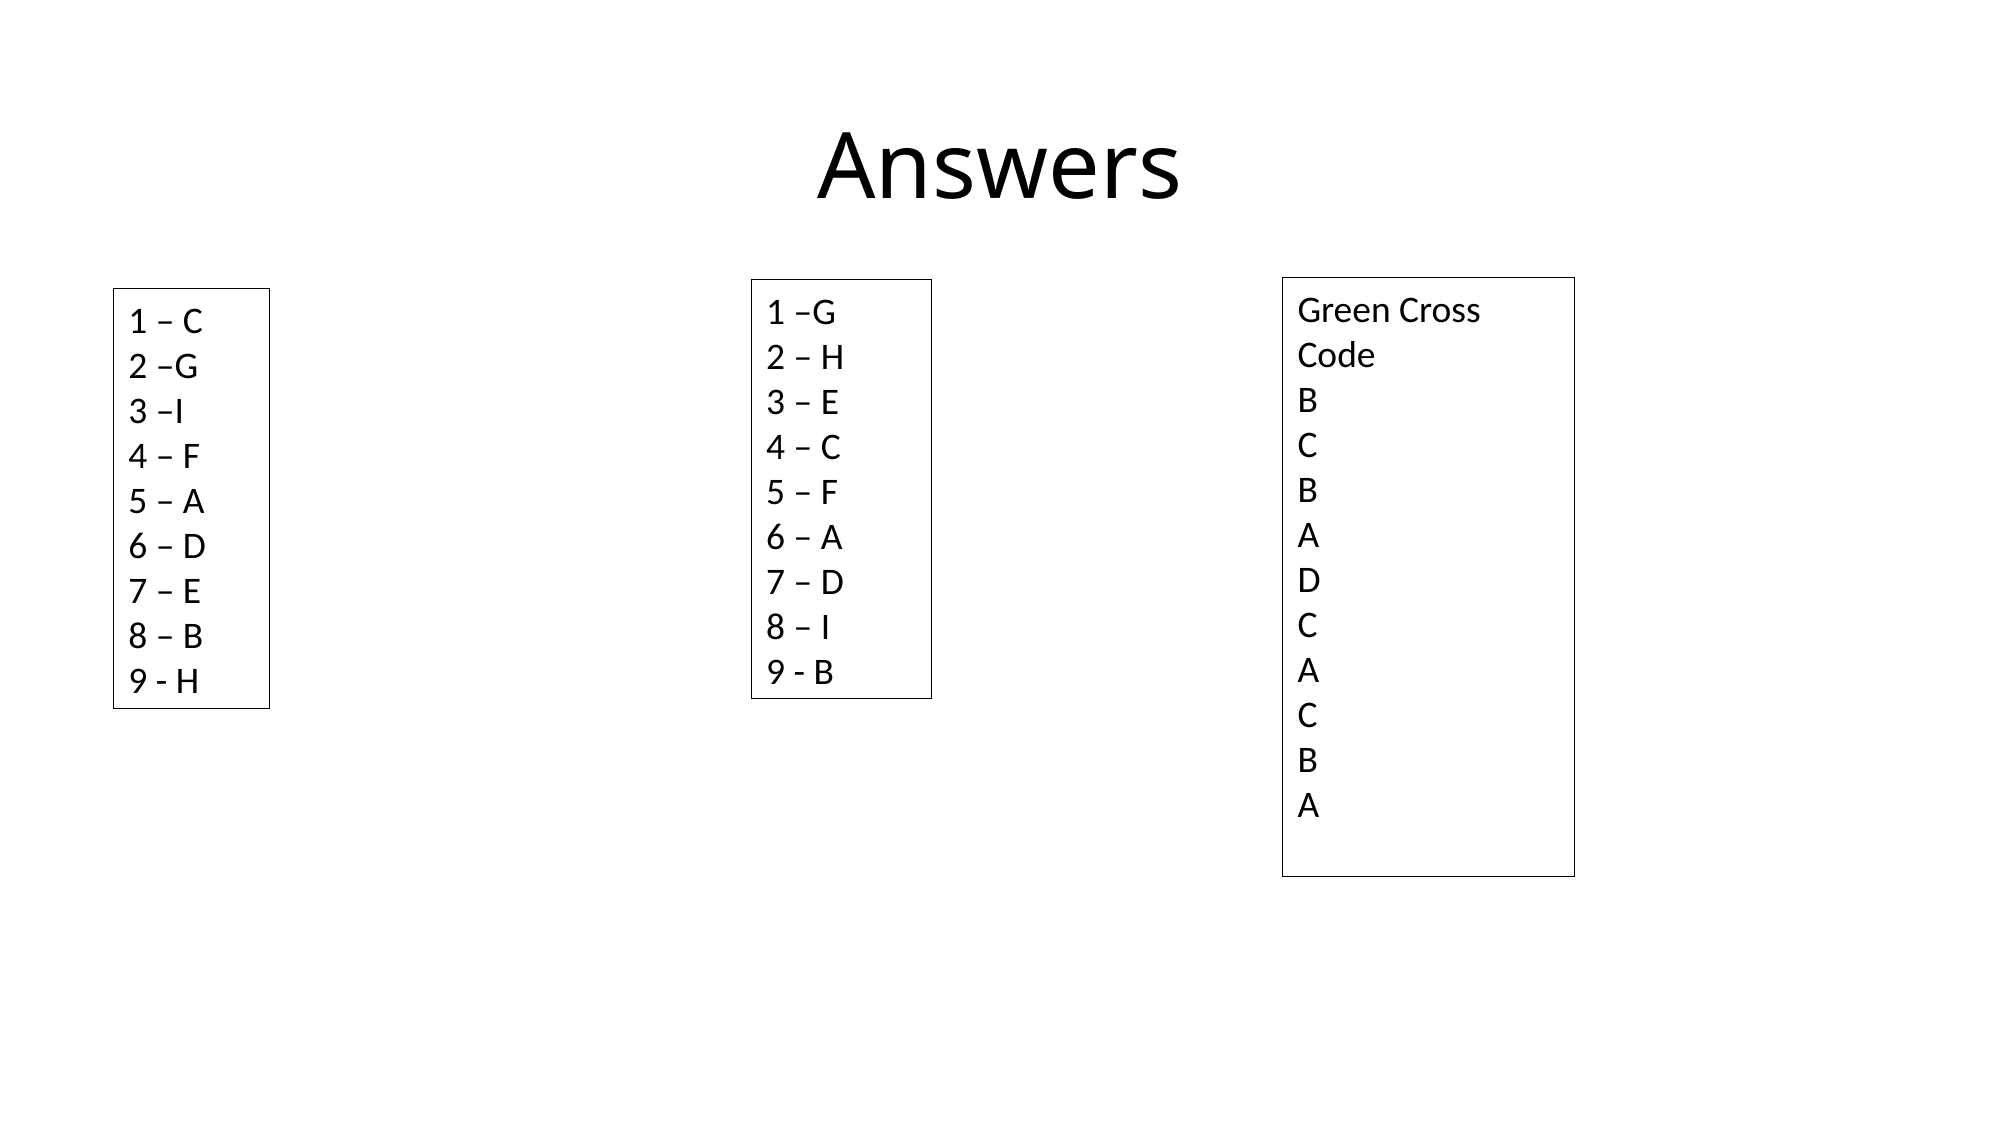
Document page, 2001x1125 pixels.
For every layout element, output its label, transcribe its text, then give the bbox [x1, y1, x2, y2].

text_box Green Cross Code B C B A D C A C B A [1282, 277, 1575, 877]
text_box 1 –G 2 – H 3 – E 4 – C 5 – F 6 – A 7 – D 8 – I 9 - B [751, 279, 932, 699]
text_box 1 – C 2 –G 3 –I 4 – F 5 – A 6 – D 7 – E 8 – B 9 - H [113, 288, 270, 709]
title Answers [137, 59, 1863, 278]
